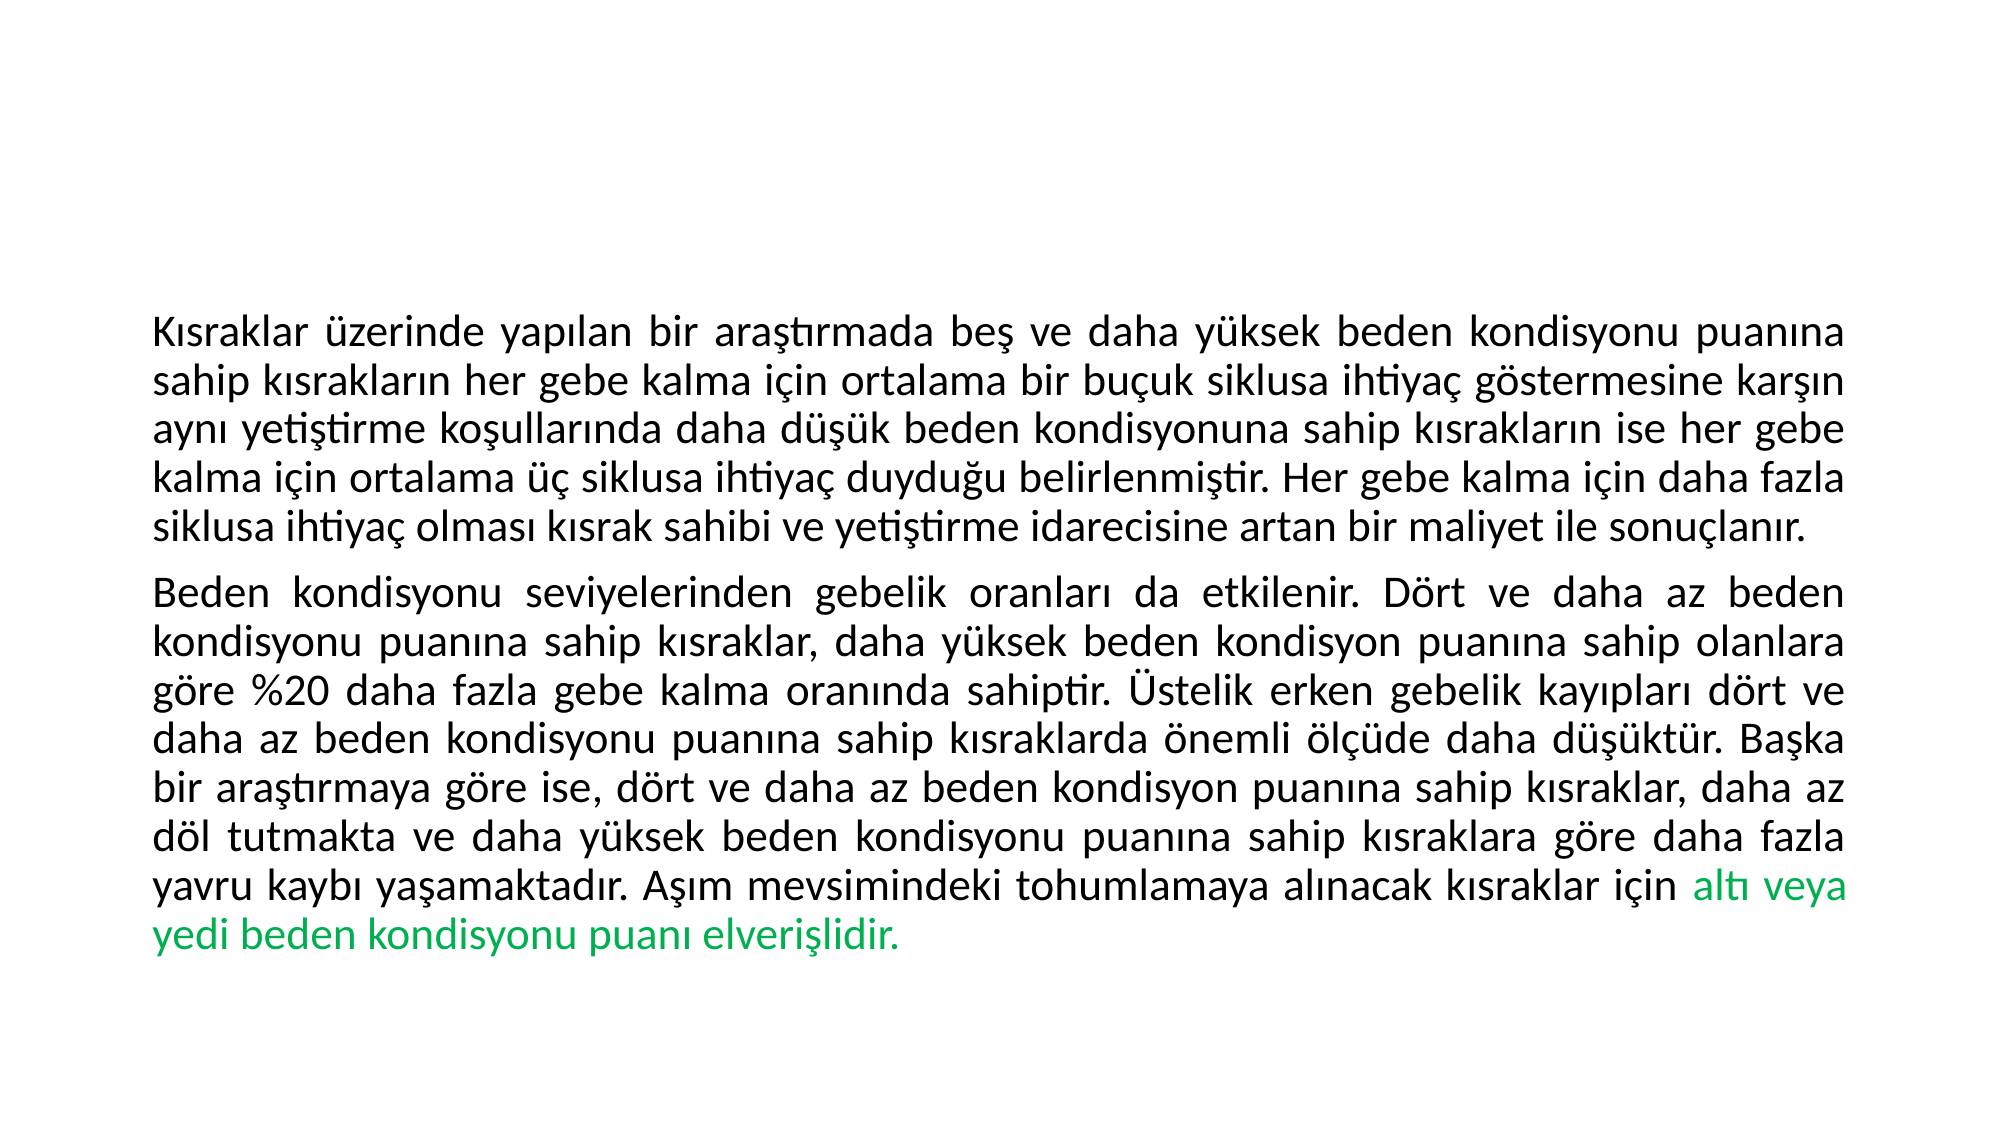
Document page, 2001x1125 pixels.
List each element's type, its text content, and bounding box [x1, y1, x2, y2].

list Kısraklar üzerinde yapılan bir araştırmada beş ve daha yüksek beden kondisyonu puanına sahip kısrakların her gebe kalma için ortalama bir buçuk siklusa ihtiyaç göstermesine karşın aynı yetiştirme koşullarında daha düşük beden kondisyonuna sahip kısrakların ise her gebe kalma için ortalama üç siklusa ihtiyaç duyduğu belirlenmiştir. Her gebe kalma için daha fazla siklusa ihtiyaç olması kısrak sahibi ve yetiştirme idarecisine artan bir maliyet ile sonuçlanır. Beden kondisyonu seviyelerinden gebelik oranları da etkilenir. Dört ve daha az beden kondisyonu puanına sahip kısraklar, daha yüksek beden kondisyon puanına sahip olanlara göre %20 daha fazla gebe kalma oranında sahiptir. Üstelik erken gebelik kayıpları dört ve daha az beden kondisyonu puanına sahip kısraklarda önemli ölçüde daha düşüktür. Başka bir araştırmaya göre ise, dört ve daha az beden kondisyon puanına sahip kısraklar, daha az döl tutmakta ve daha yüksek beden kondisyonu puanına sahip kısraklara göre daha fazla yavru kaybı yaşamaktadır. Aşım mevsimindeki tohumlamaya alınacak kısraklar için altı veya yedi beden kondisyonu puanı elverişlidir. [137, 299, 1863, 1014]
